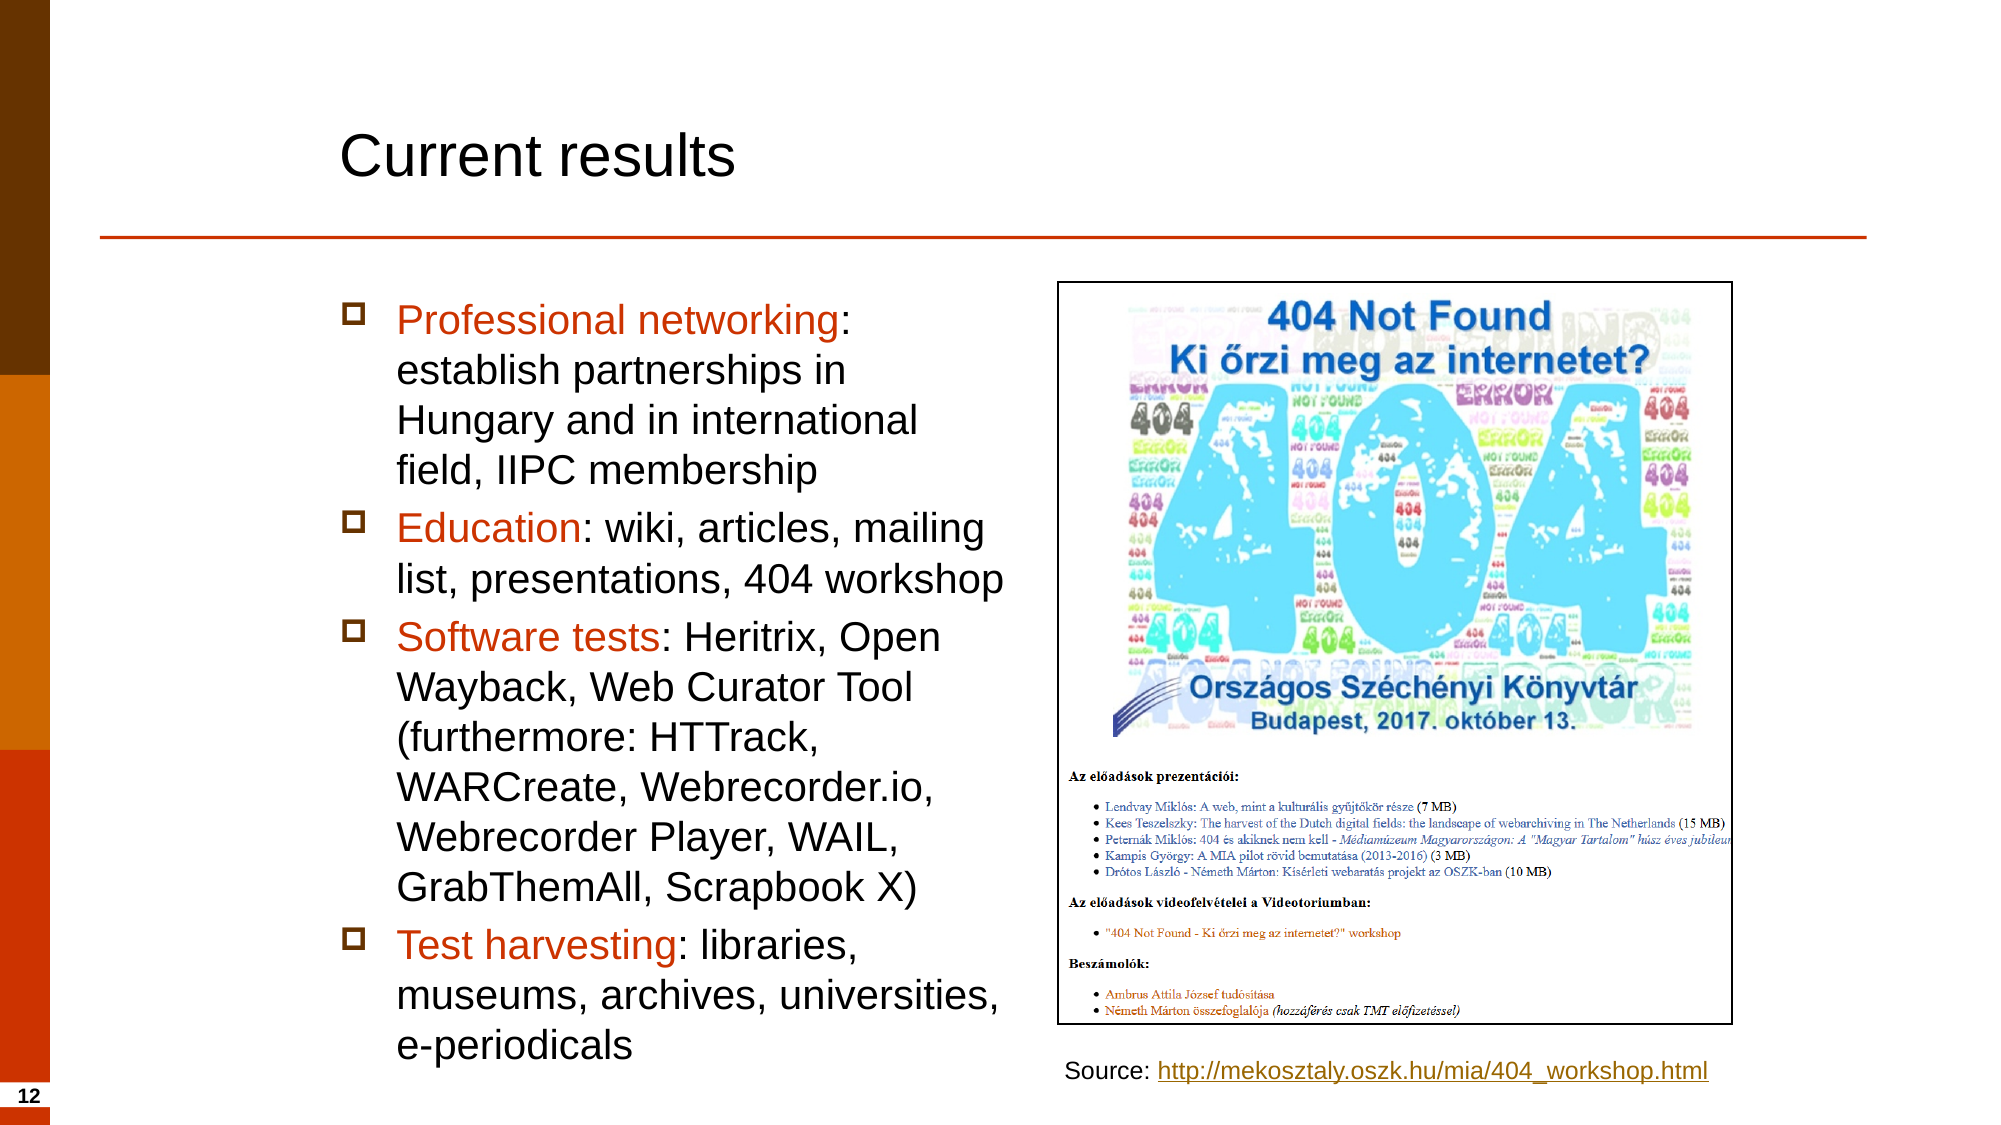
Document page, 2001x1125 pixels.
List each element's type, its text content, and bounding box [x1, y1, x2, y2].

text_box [1023, 282, 1751, 1092]
title Current results [324, 80, 1675, 197]
slide_number 12 [0, 1082, 59, 1108]
list Professional networking: establish partnerships in Hungary and in international field, IIPC membership Education: wiki, articles, mailing list, presentations, 404 workshop Software tests: Heritrix, Open Wayback, Web Curator Tool (furthermore: HTTrack, WARCreate, Webrecorder.io, Webrecorder Player, WAIL, GrabThemAll, Scrapbook X) Test harvesting: libraries, museums, archives, universities, e-periodicals [324, 285, 1023, 1076]
